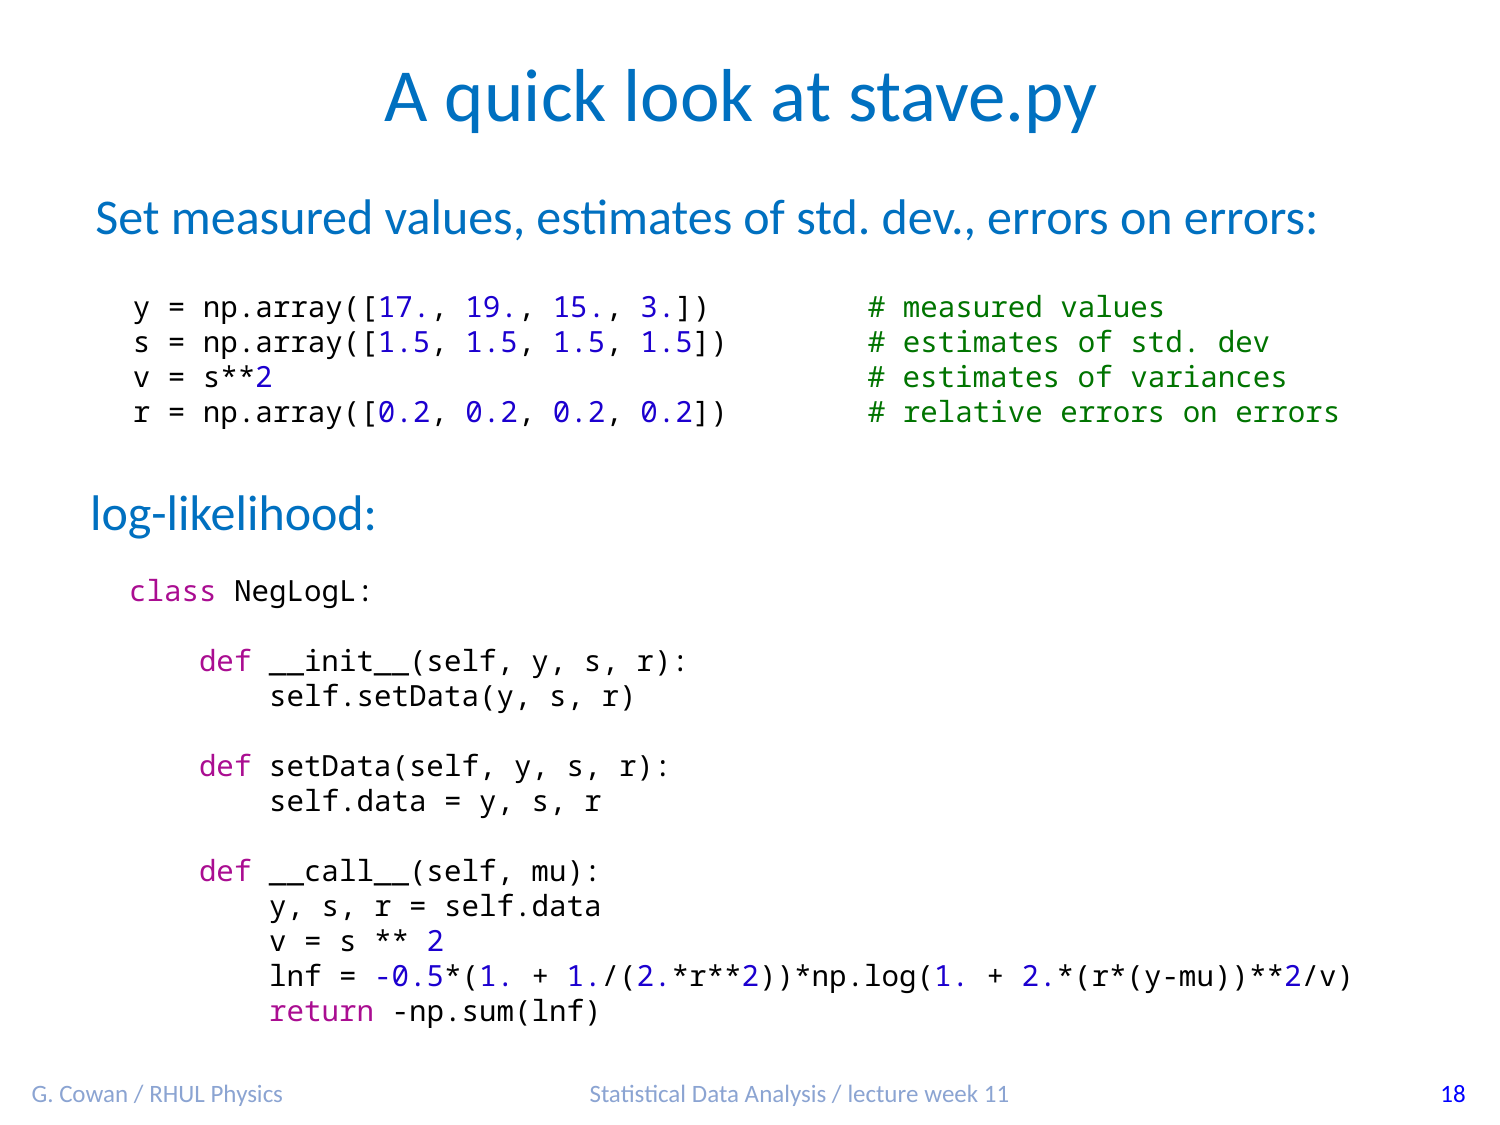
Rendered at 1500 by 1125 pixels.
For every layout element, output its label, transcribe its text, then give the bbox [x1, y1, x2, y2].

text_box y = np.array([17., 19., 15., 3.]) # measured values s = np.array([1.5, 1.5, 1.5, 1.5]) # estimates of std. dev v = s**2 # estimates of variances r = np.array([0.2, 0.2, 0.2, 0.2]) # relative errors on errors [118, 280, 1356, 436]
text_box Set measured values, estimates of std. dev., errors on errors: [80, 176, 1335, 252]
text_box log-likelihood: [75, 472, 393, 548]
text_box class NegLogL: def __init__(self, y, s, r): self.setData(y, s, r) def setData(self, y, s, r): self.data = y, s, r def __call__(self, mu): y, s, r = self.data v = s ** 2 lnf = -0.5*(1. + 1./(2.*r**2))*np.log(1. + 2.*(r*(y-mu))**2/v) return -np.sum(lnf) [114, 565, 1370, 1035]
text_box A quick look at stave.py [369, 39, 1114, 144]
slide_number G. Cowan / RHUL Physics [16, 1062, 338, 1123]
slide_number 18 [1262, 1062, 1481, 1123]
footer Statistical Data Analysis / lecture week 11 [338, 1062, 1262, 1123]
